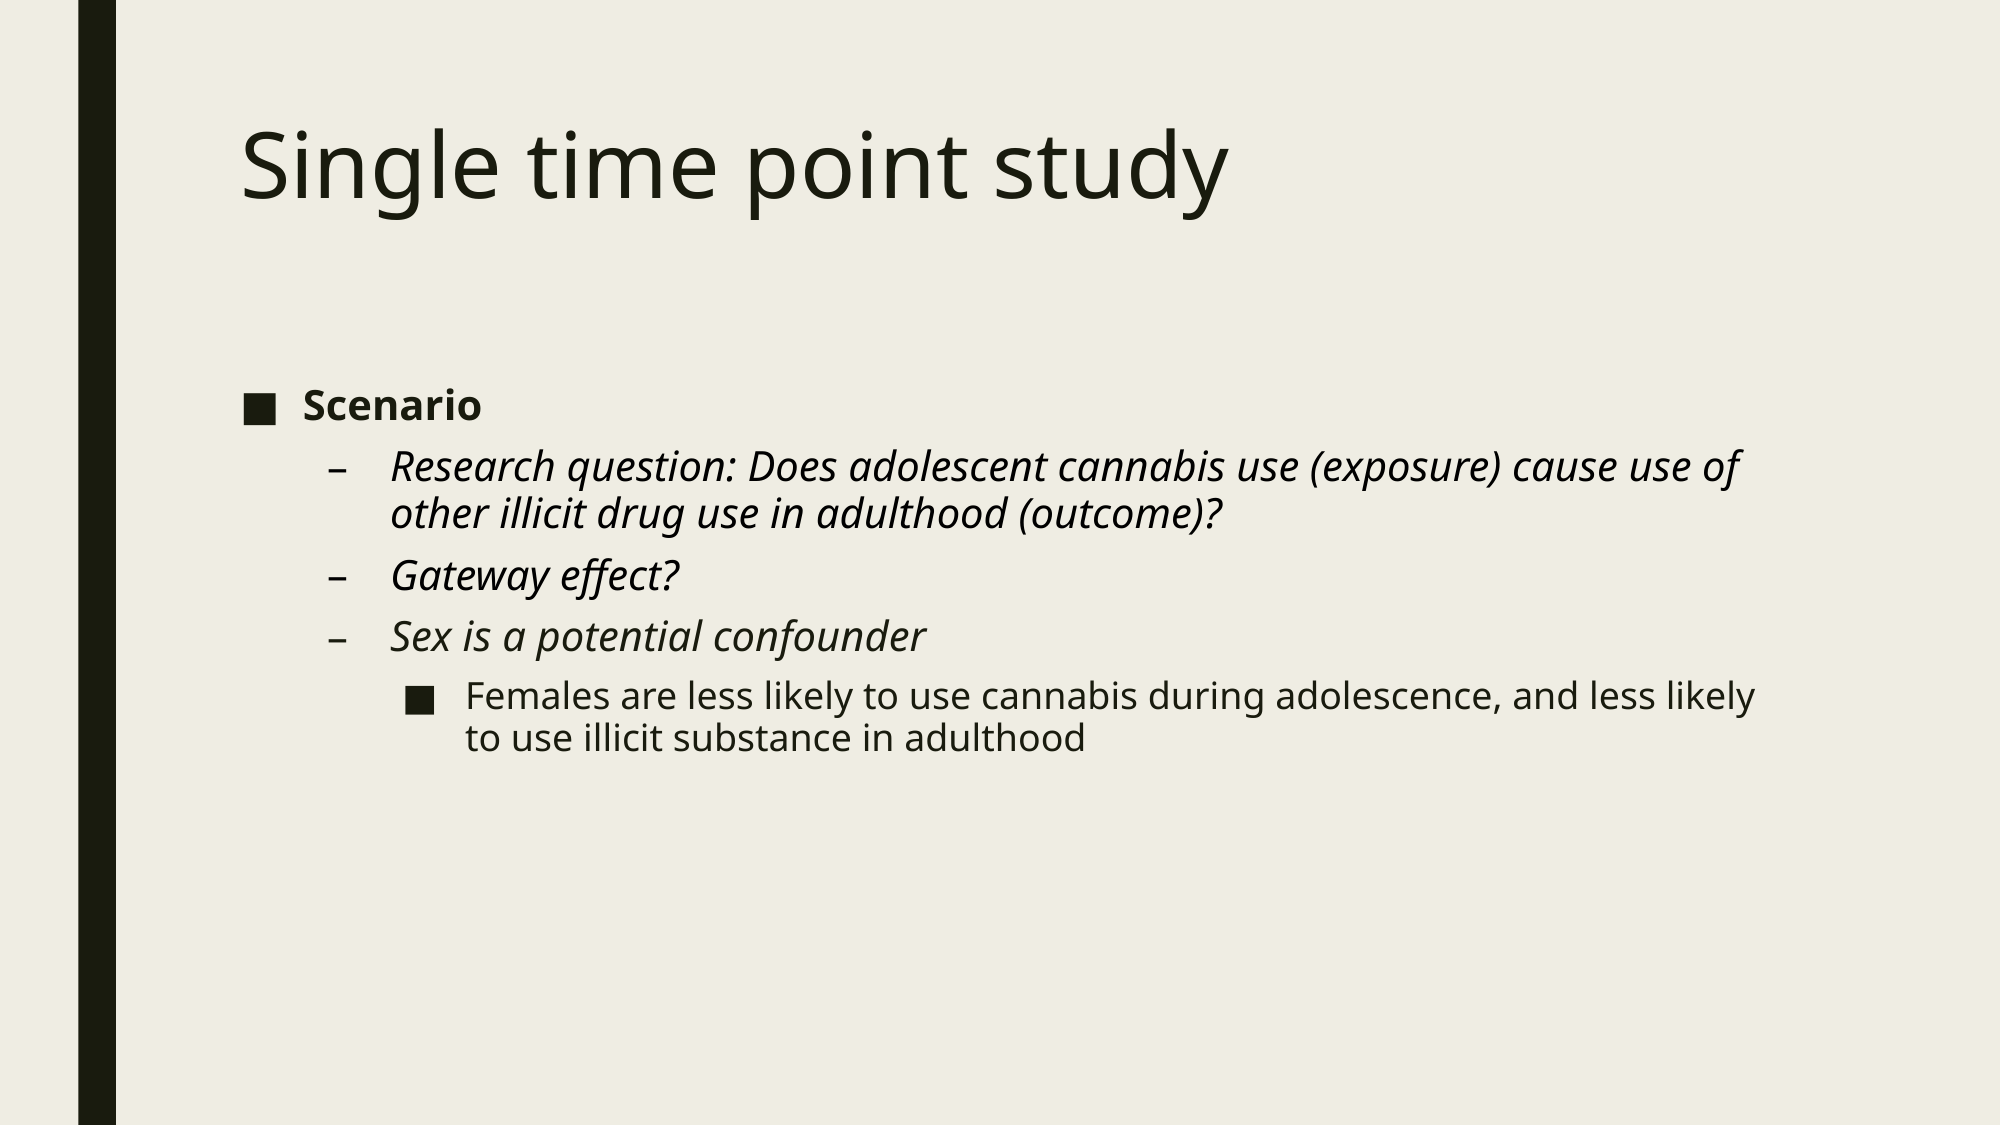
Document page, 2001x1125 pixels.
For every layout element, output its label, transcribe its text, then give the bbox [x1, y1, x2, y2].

list Scenario Research question: Does adolescent cannabis use (exposure) cause use of other illicit drug use in adulthood (outcome)? Gateway effect? Sex is a potential confounder Females are less likely to use cannabis during adolescence, and less likely to use illicit substance in adulthood [225, 375, 1800, 963]
title Single time point study [225, 112, 1800, 357]
